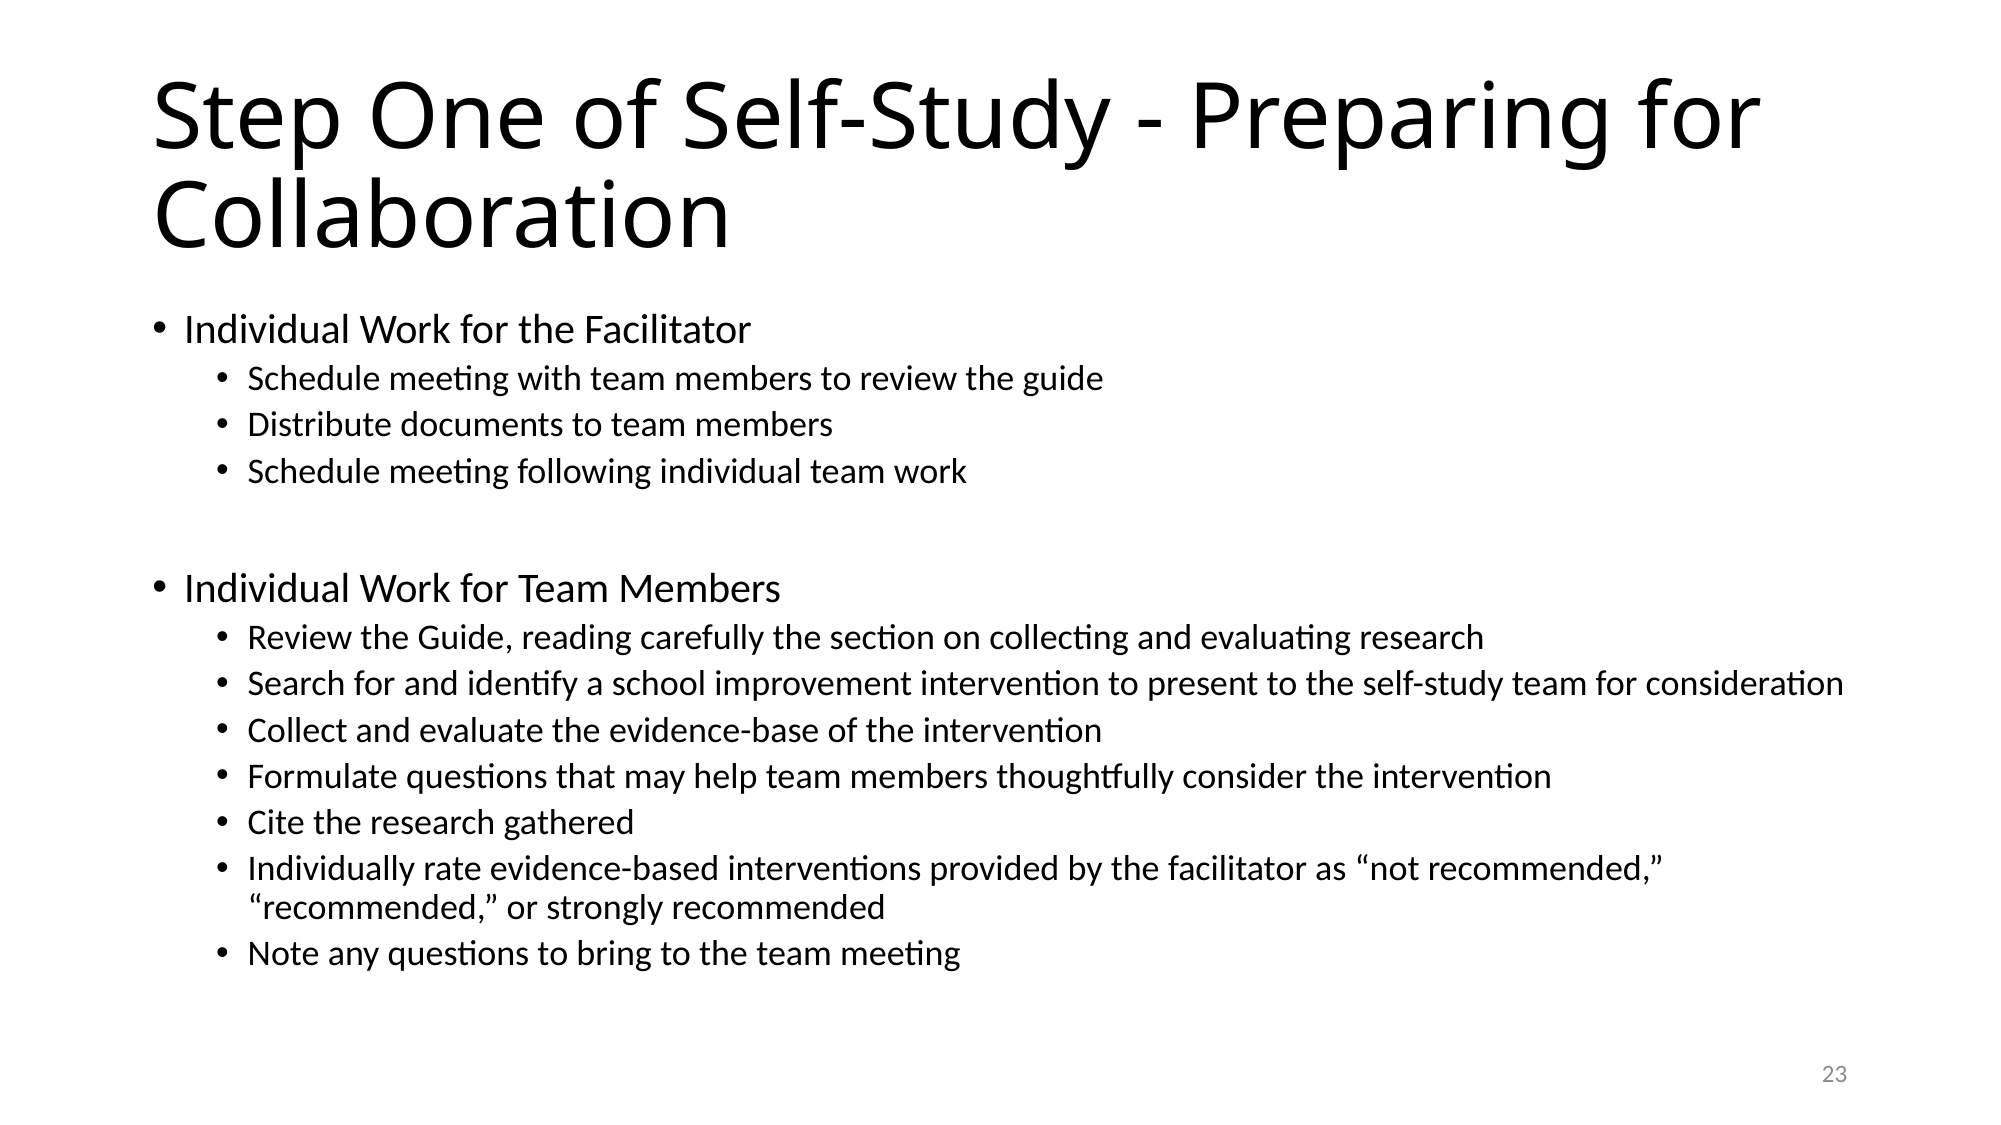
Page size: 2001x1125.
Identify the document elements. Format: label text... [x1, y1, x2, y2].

slide_number 23 [1412, 1042, 1863, 1103]
title Step One of Self-Study - Preparing for Collaboration [137, 59, 1863, 278]
list Individual Work for the Facilitator Schedule meeting with team members to review the guide Distribute documents to team members Schedule meeting following individual team work Individual Work for Team Members Review the Guide, reading carefully the section on collecting and evaluating research Search for and identify a school improvement intervention to present to the self-study team for consideration Collect and evaluate the evidence-base of the intervention Formulate questions that may help team members thoughtfully consider the intervention Cite the research gathered Individually rate evidence-based interventions provided by the facilitator as “not recommended,” “recommended,” or strongly recommended Note any questions to bring to the team meeting [137, 299, 1863, 1014]
